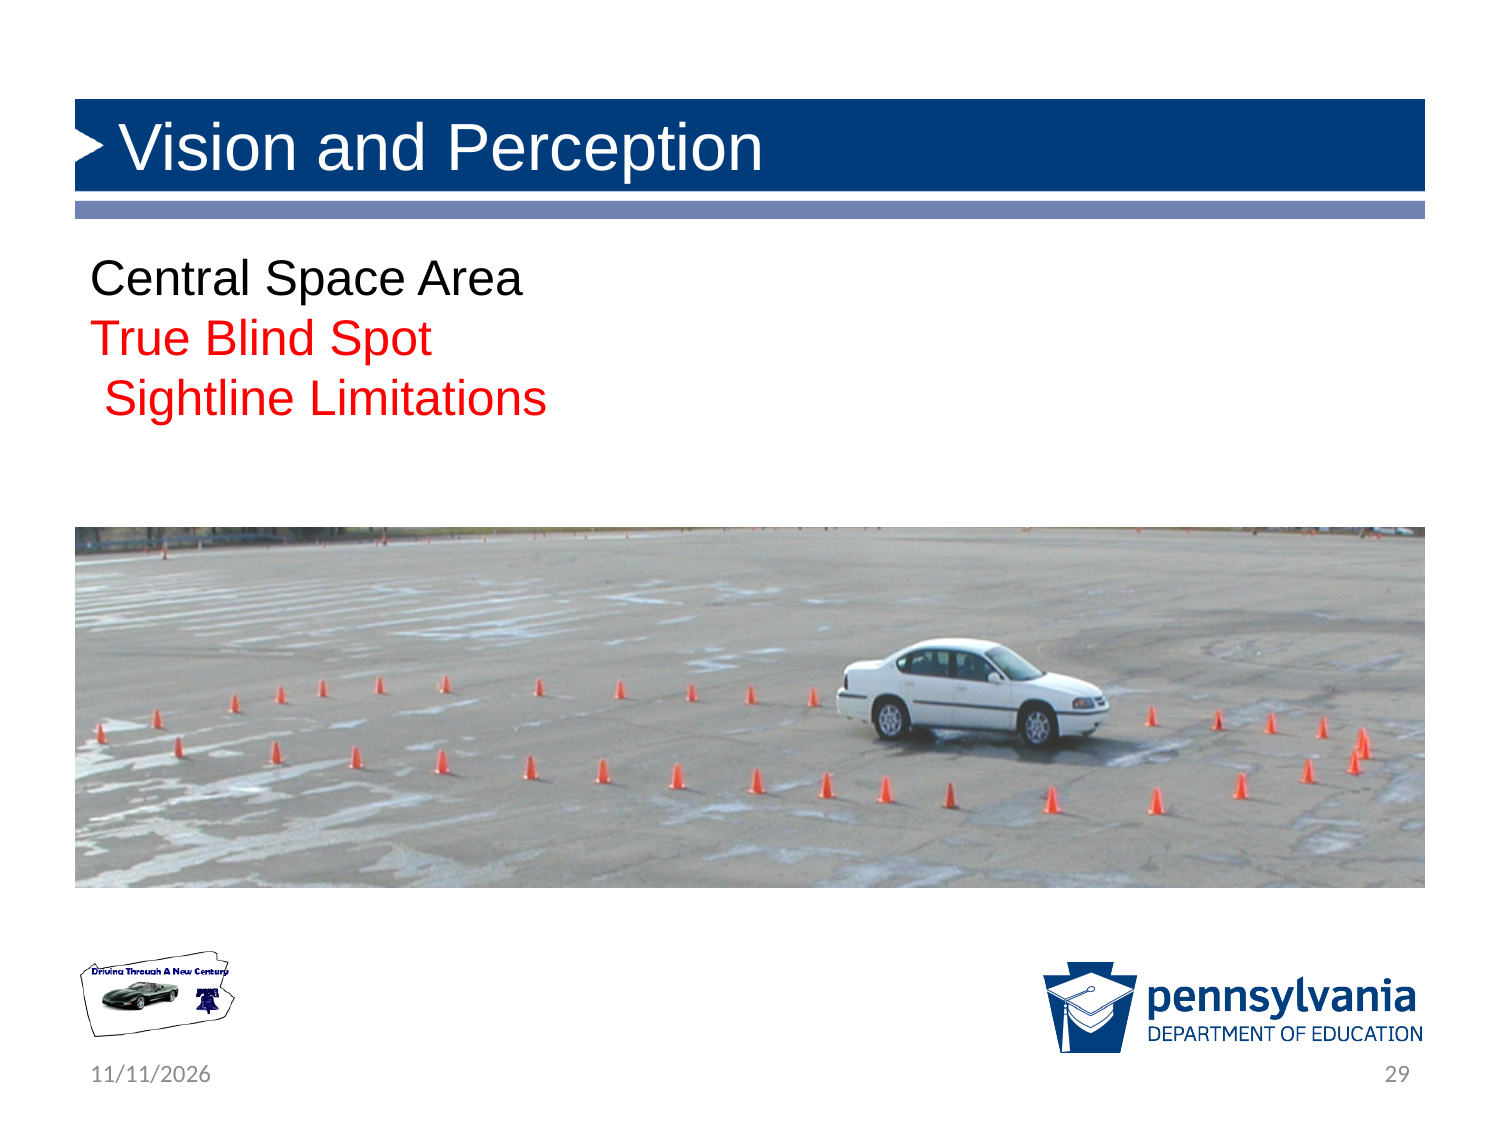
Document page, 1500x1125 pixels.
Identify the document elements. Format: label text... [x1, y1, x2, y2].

slide_number 29 [1074, 1042, 1425, 1103]
picture [1043, 962, 1422, 1053]
picture [75, 942, 239, 1043]
picture [74, 526, 1426, 888]
text_box Central Space Area True Blind Spot Sightline Limitations [74, 237, 825, 433]
title Vision and Perception [75, 50, 1425, 238]
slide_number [75, 1042, 425, 1103]
